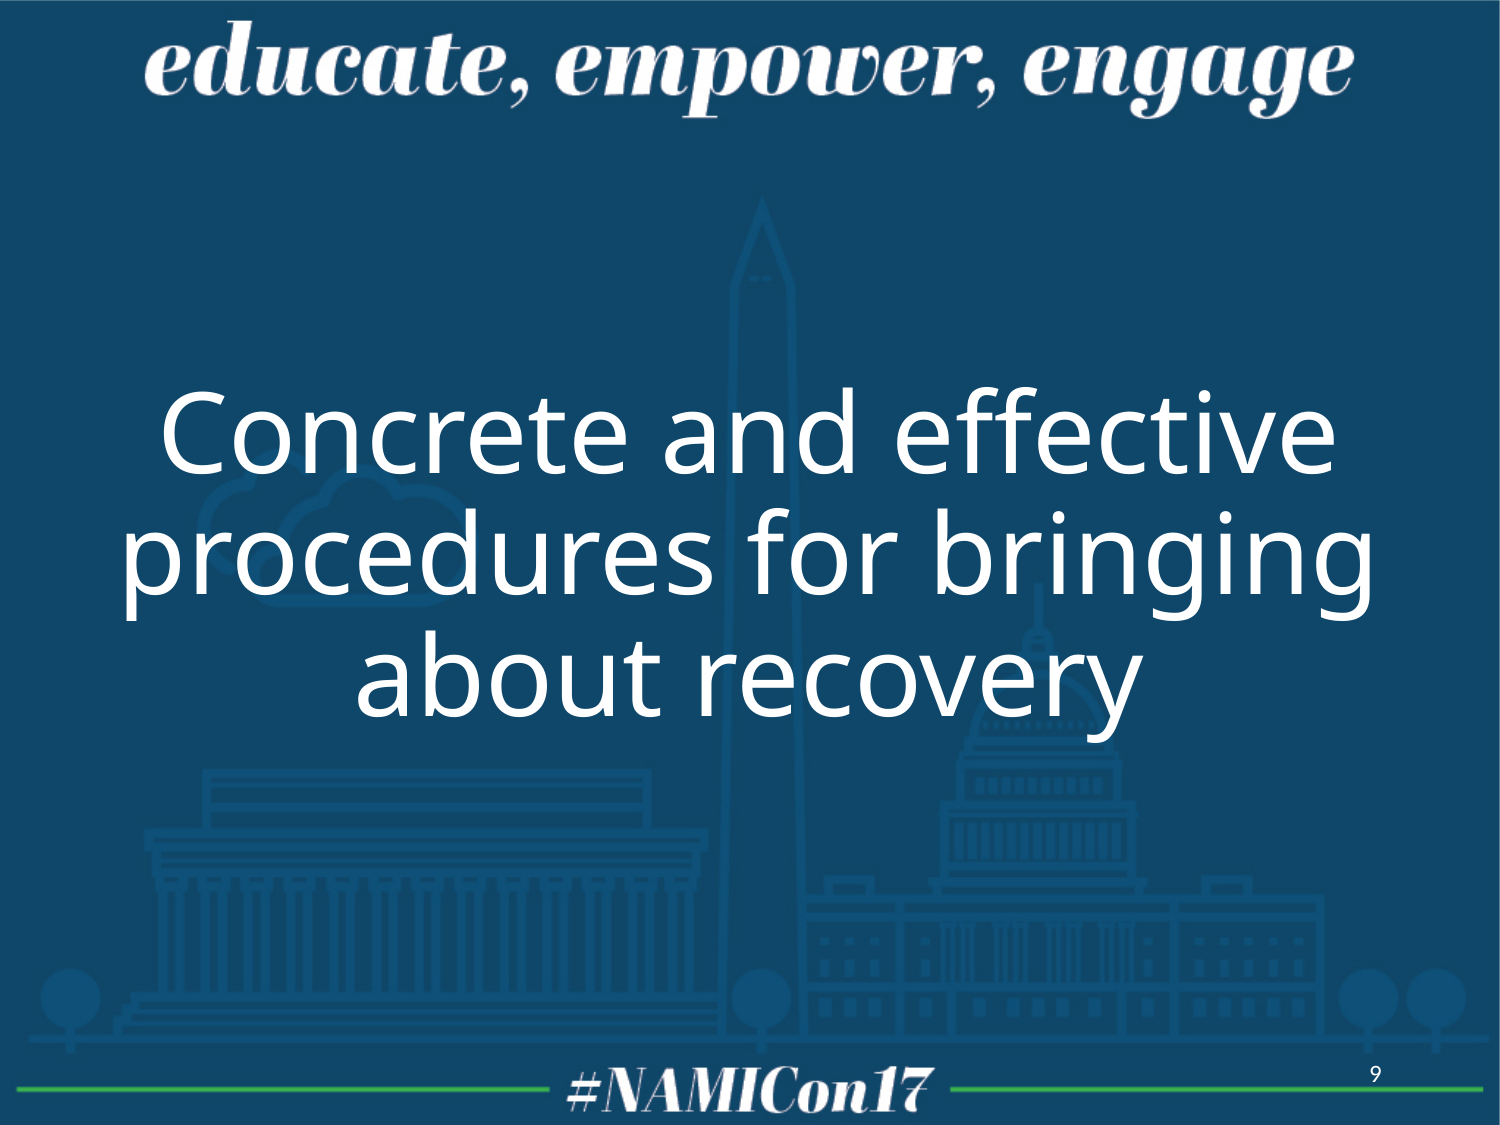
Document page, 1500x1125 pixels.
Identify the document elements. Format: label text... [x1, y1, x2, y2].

title Concrete and effective procedures for bringing about recovery [102, 356, 1397, 749]
picture [0, 0, 1500, 1125]
slide_number 9 [1059, 1042, 1397, 1103]
